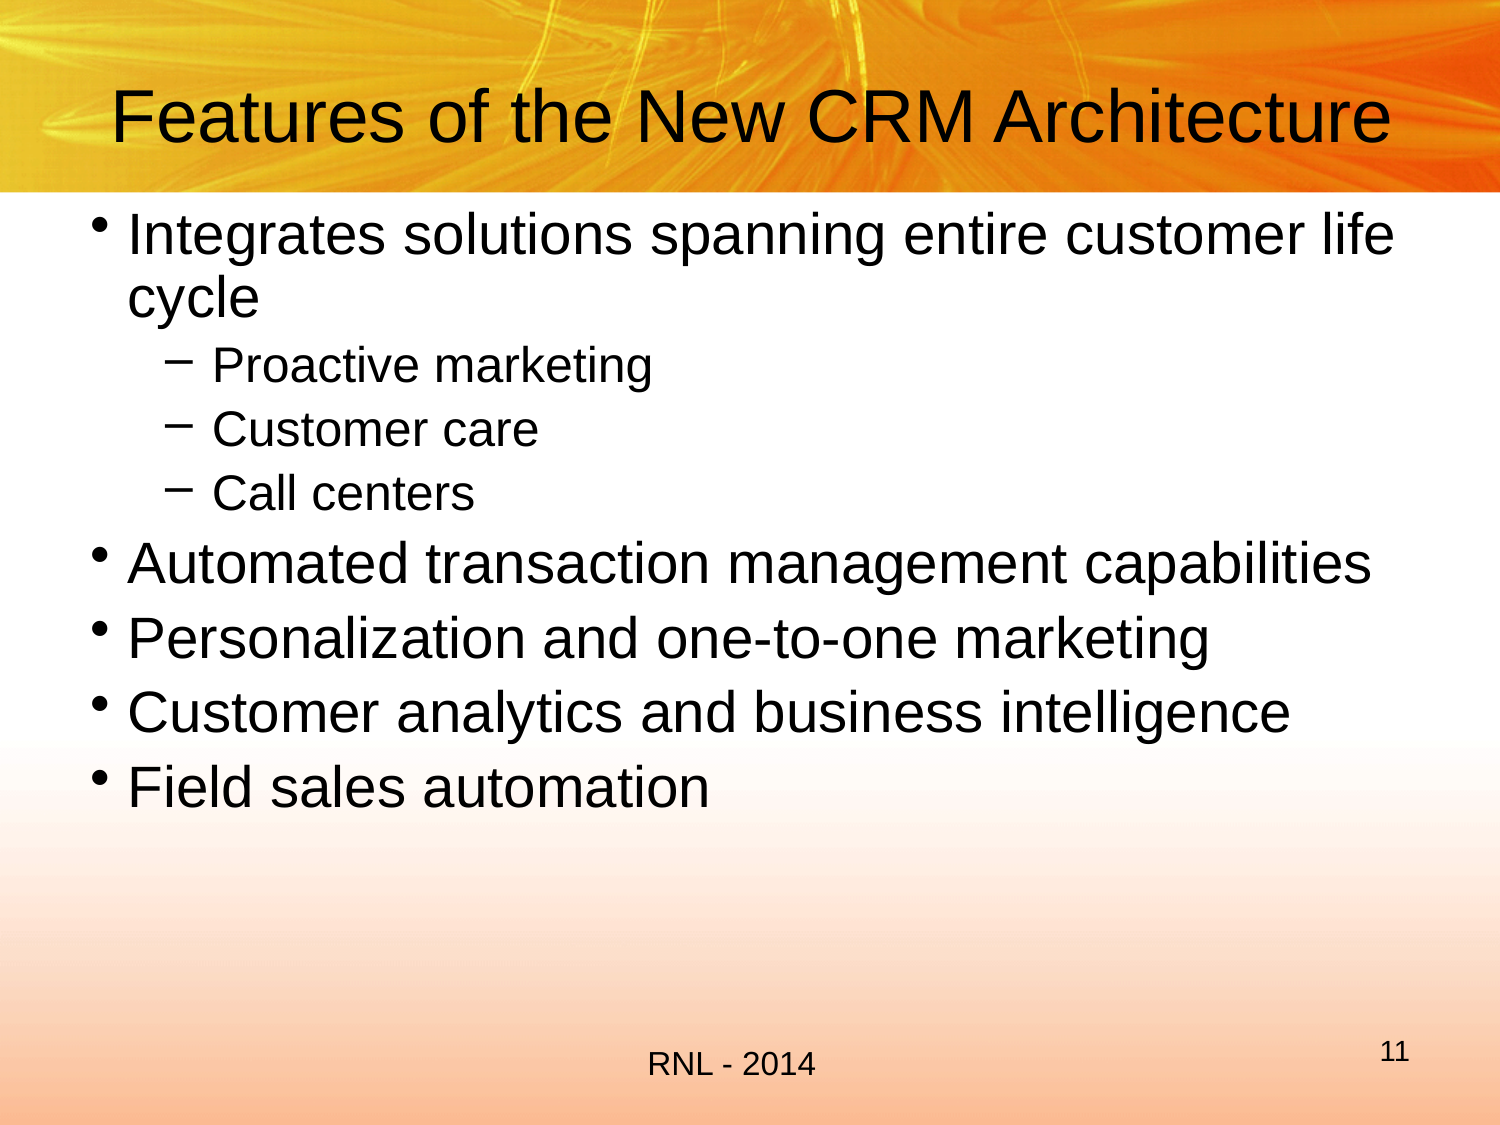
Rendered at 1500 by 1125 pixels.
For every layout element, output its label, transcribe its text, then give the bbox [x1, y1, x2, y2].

slide_number 11 [1074, 1024, 1425, 1103]
title Features of the New CRM Architecture [77, 19, 1428, 207]
text_box RNL - 2014 [632, 1034, 832, 1090]
text_box Integrates solutions spanning entire customer life cycle Proactive marketing Customer care Call centers Automated transaction management capabilities Personalization and one-to-one marketing Customer analytics and business intelligence Field sales automation [74, 196, 1425, 1005]
picture [0, 0, 1500, 1125]
